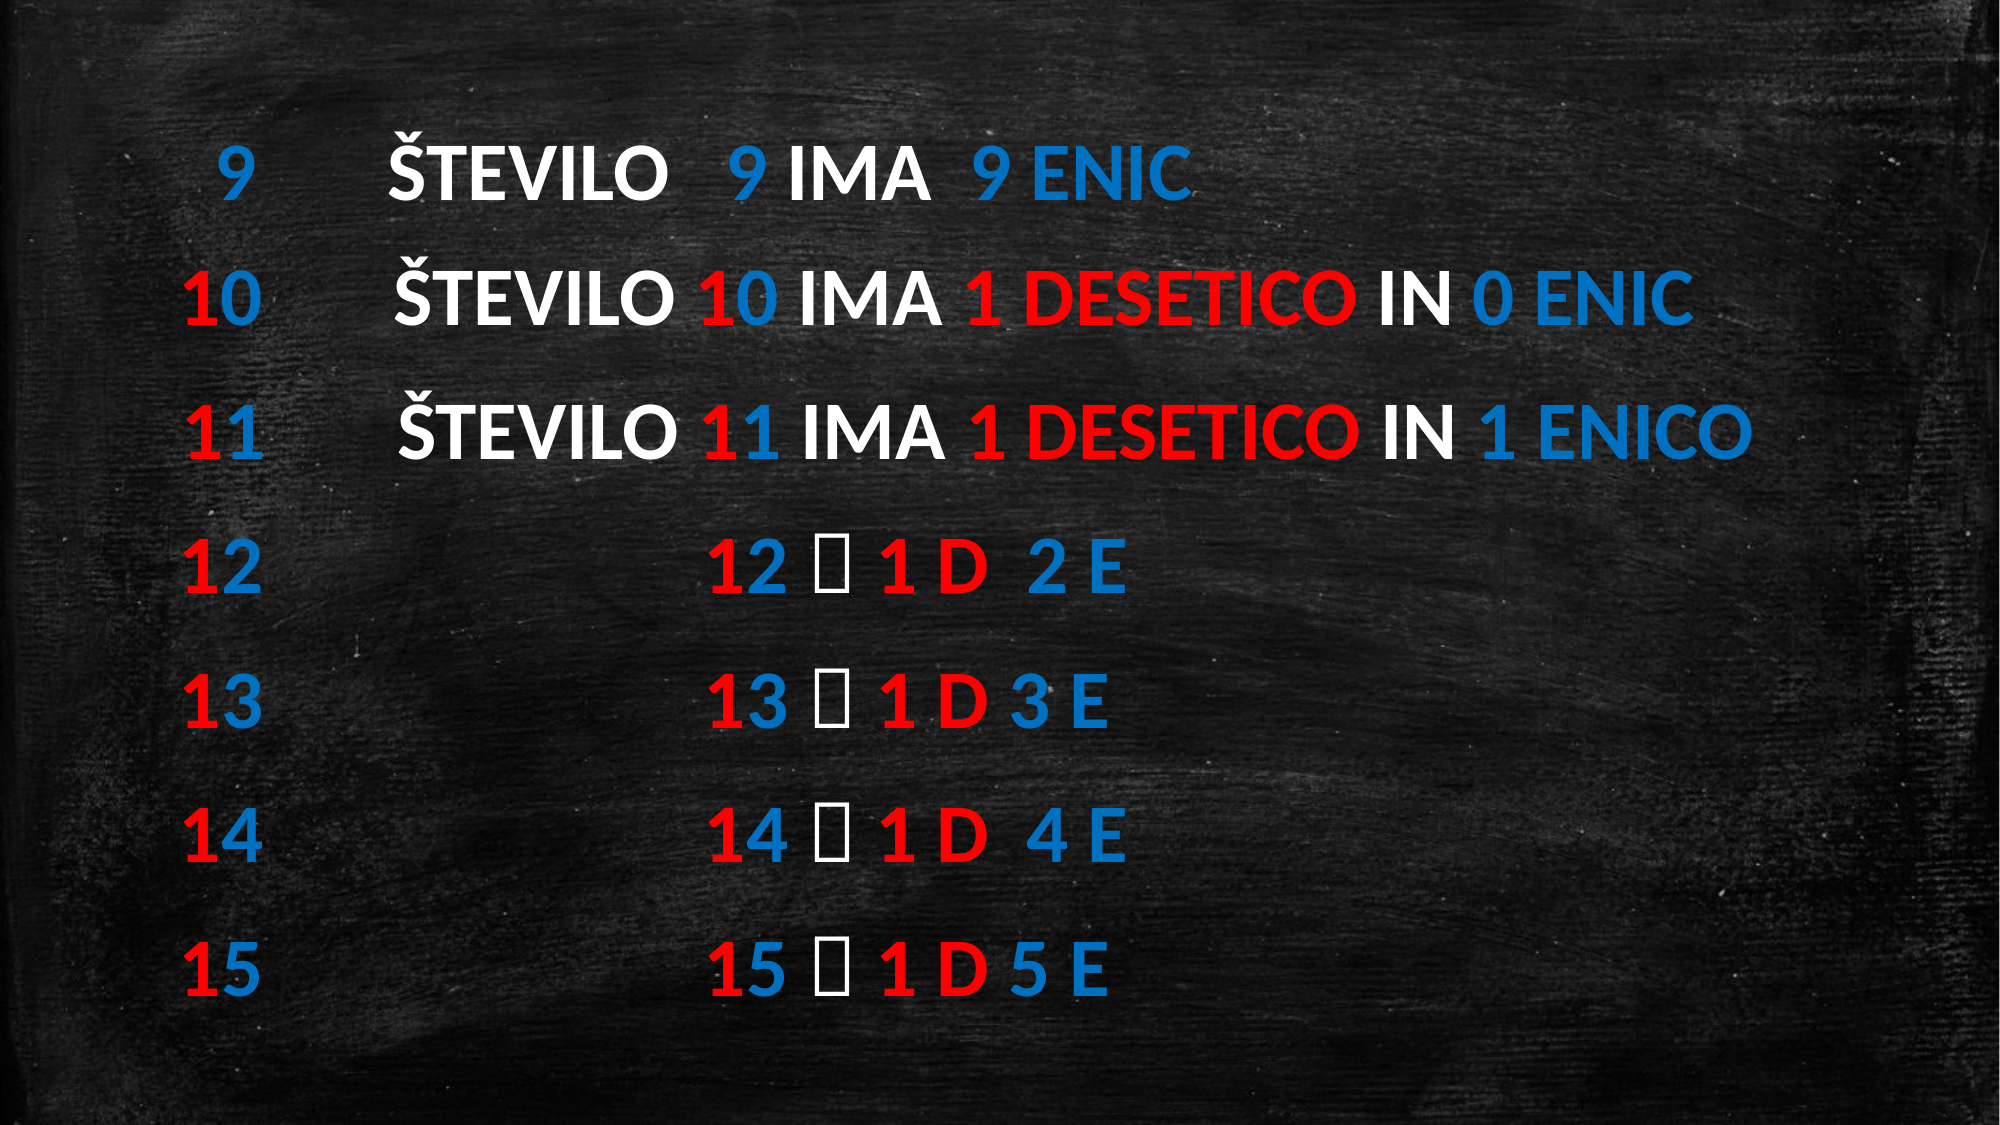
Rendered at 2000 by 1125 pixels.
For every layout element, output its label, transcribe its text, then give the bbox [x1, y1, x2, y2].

text_box 11 ŠTEVILO 11 IMA 1 DESETICO IN 1 ENICO [166, 380, 1892, 486]
text_box 13 13  1 D 3 E [164, 648, 1889, 754]
text_box 9 ŠTEVILO 9 IMA 9 ENIC [162, 120, 1887, 226]
text_box 14 14  1 D 4 E [164, 782, 1889, 888]
text_box 12 12  1 D 2 E [164, 514, 1889, 620]
text_box 10 ŠTEVILO 10 IMA 1 DESETICO IN 0 ENIC [163, 246, 1888, 352]
text_box 15 15  1 D 5 E [164, 916, 1889, 1022]
